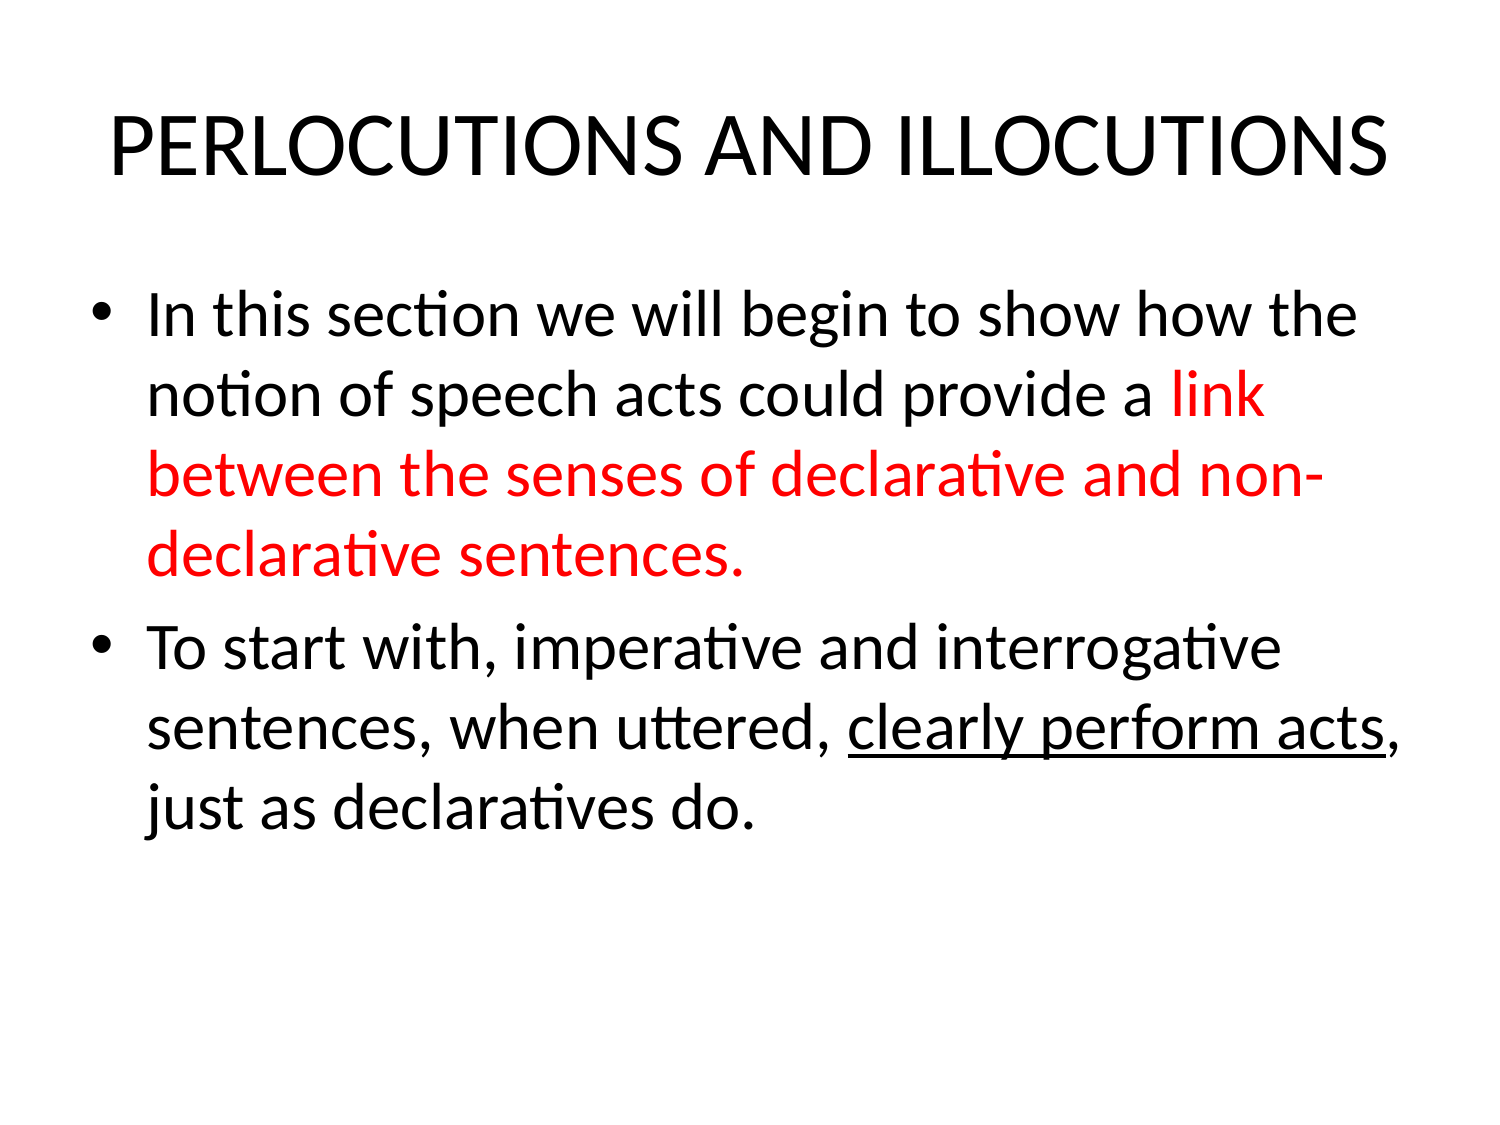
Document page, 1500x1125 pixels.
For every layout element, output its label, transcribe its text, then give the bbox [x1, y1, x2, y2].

title PERLOCUTIONS AND ILLOCUTIONS [75, 45, 1425, 233]
list In this section we will begin to show how the notion of speech acts could provide a link between the senses of declarative and non-declarative sentences. To start with, imperative and interrogative sentences, when uttered, clearly perform acts, just as declaratives do. [75, 262, 1425, 1005]
